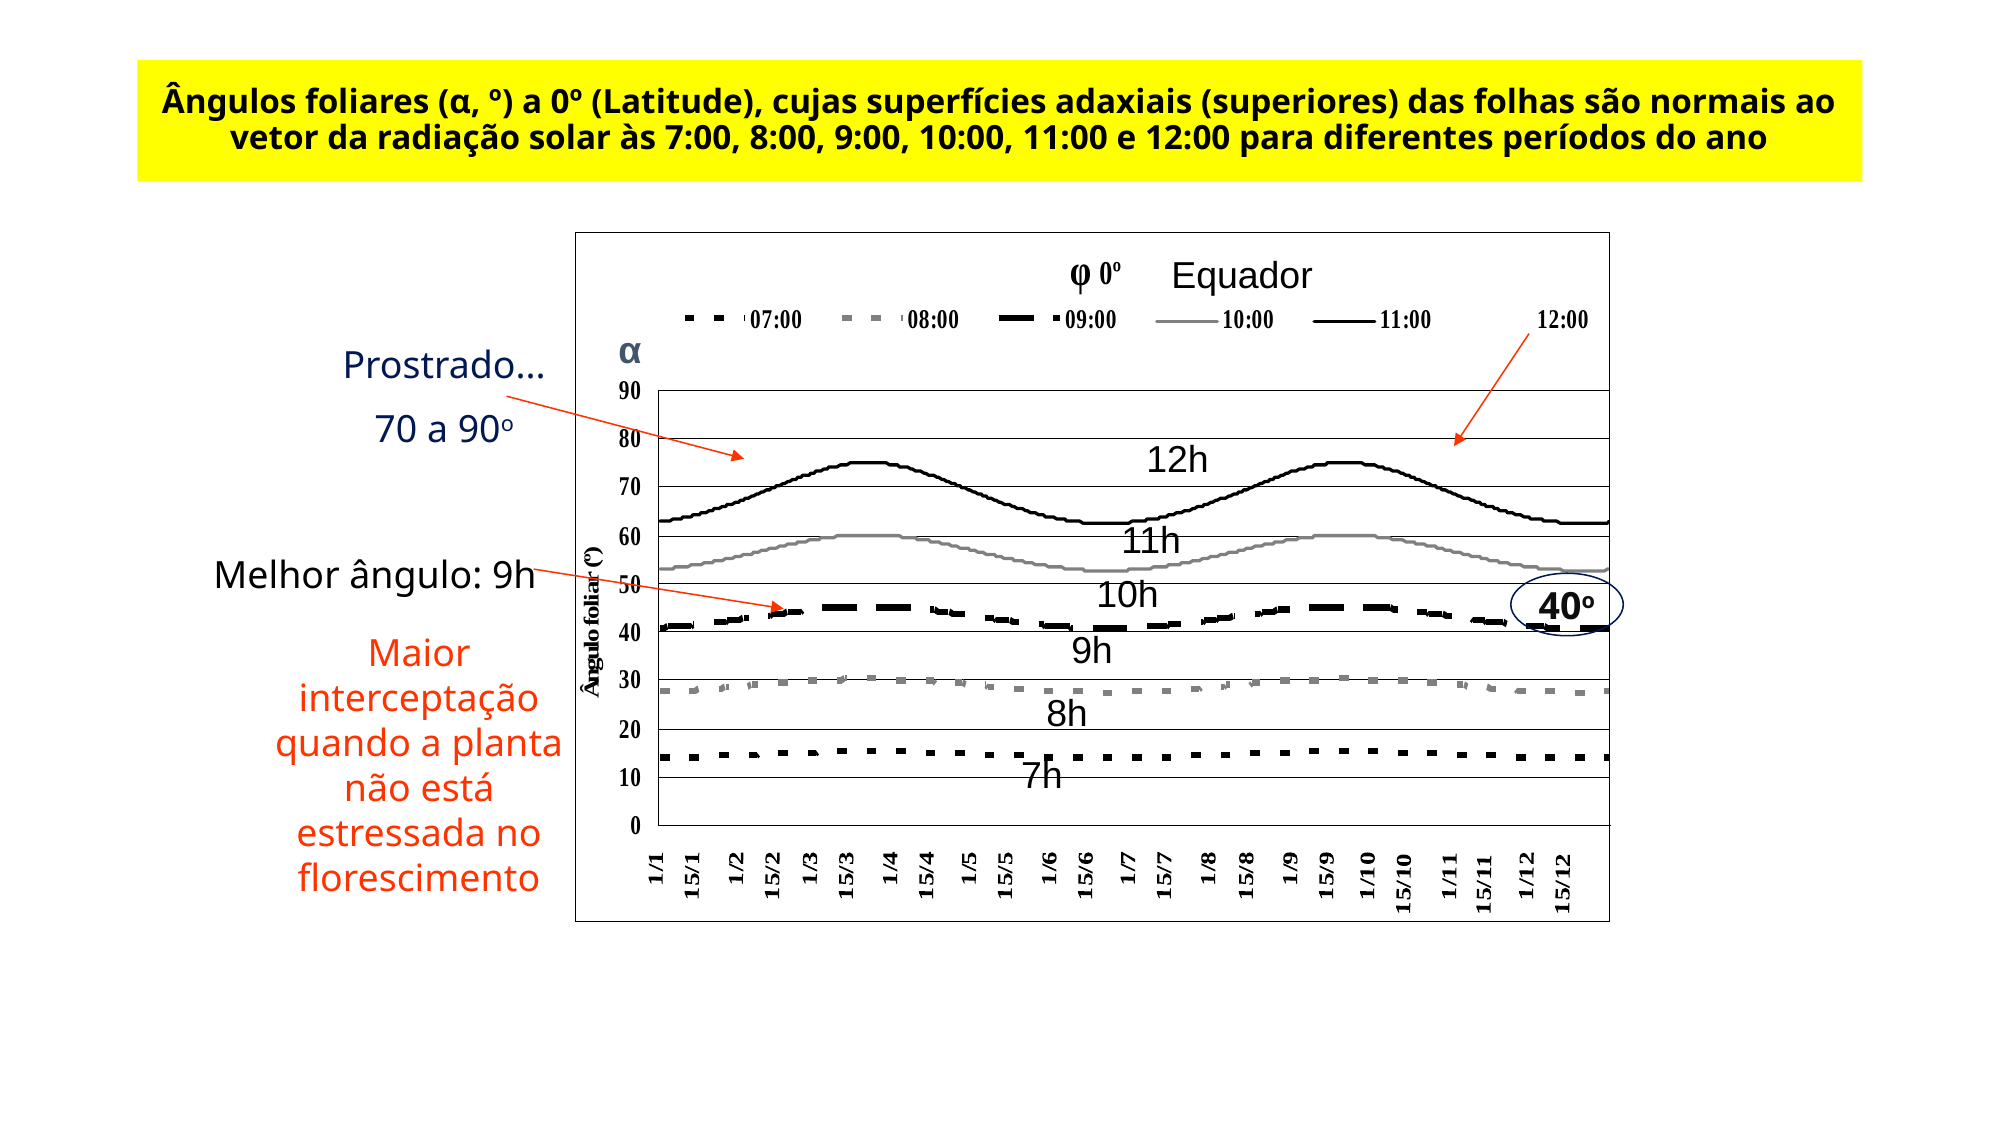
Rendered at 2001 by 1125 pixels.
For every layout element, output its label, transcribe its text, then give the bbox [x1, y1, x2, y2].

text_box Melhor ângulo: 9h [194, 544, 557, 604]
text_box Prostrado... 70 a 90o [306, 333, 566, 458]
picture [566, 221, 1620, 932]
text_box 40o [1620, 594, 1624, 615]
text_box Maior interceptação quando a planta não está estressada no florescimento [256, 621, 566, 906]
title Ângulos foliares (α, º) a 0º (Latitude), cujas superfícies adaxiais (superiores) das folhas são normais ao vetor da radiação solar às 7:00, 8:00, 9:00, 10:00, 11:00 e 12:00 para diferentes períodos do ano [137, 59, 1863, 182]
